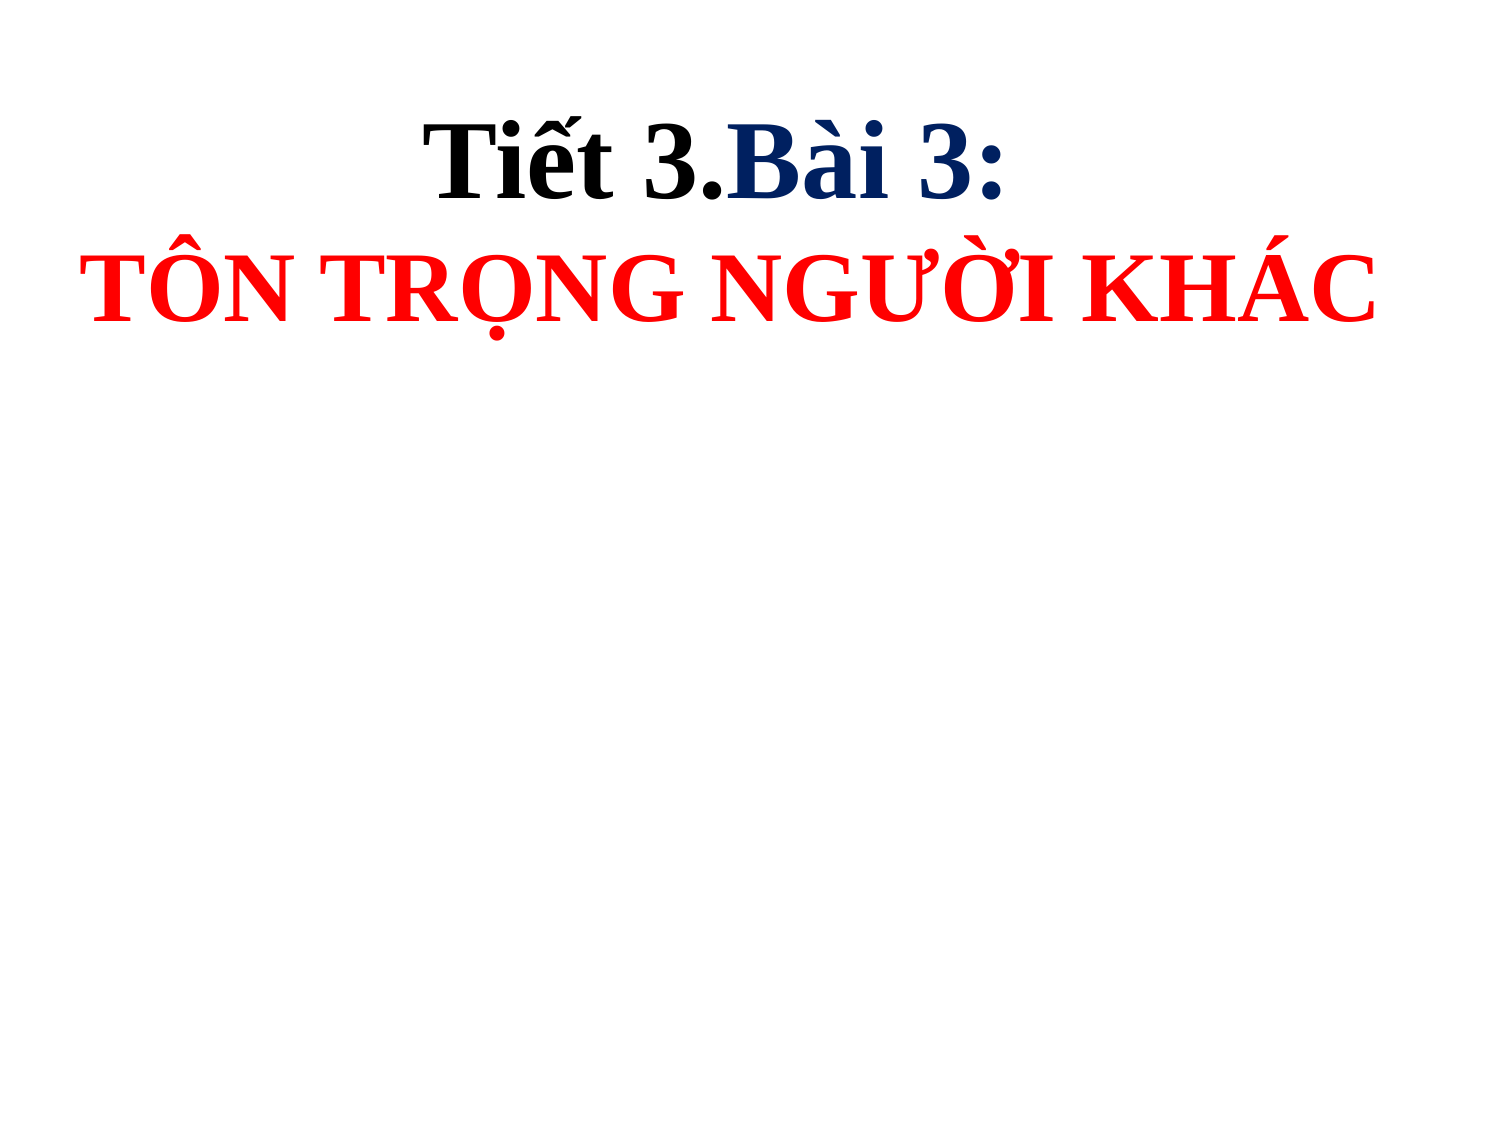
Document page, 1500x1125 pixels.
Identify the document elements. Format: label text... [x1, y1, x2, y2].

text_box Tiết 3.Bài 3: TÔN TRỌNG NGƯỜI KHÁC [0, 0, 1476, 349]
